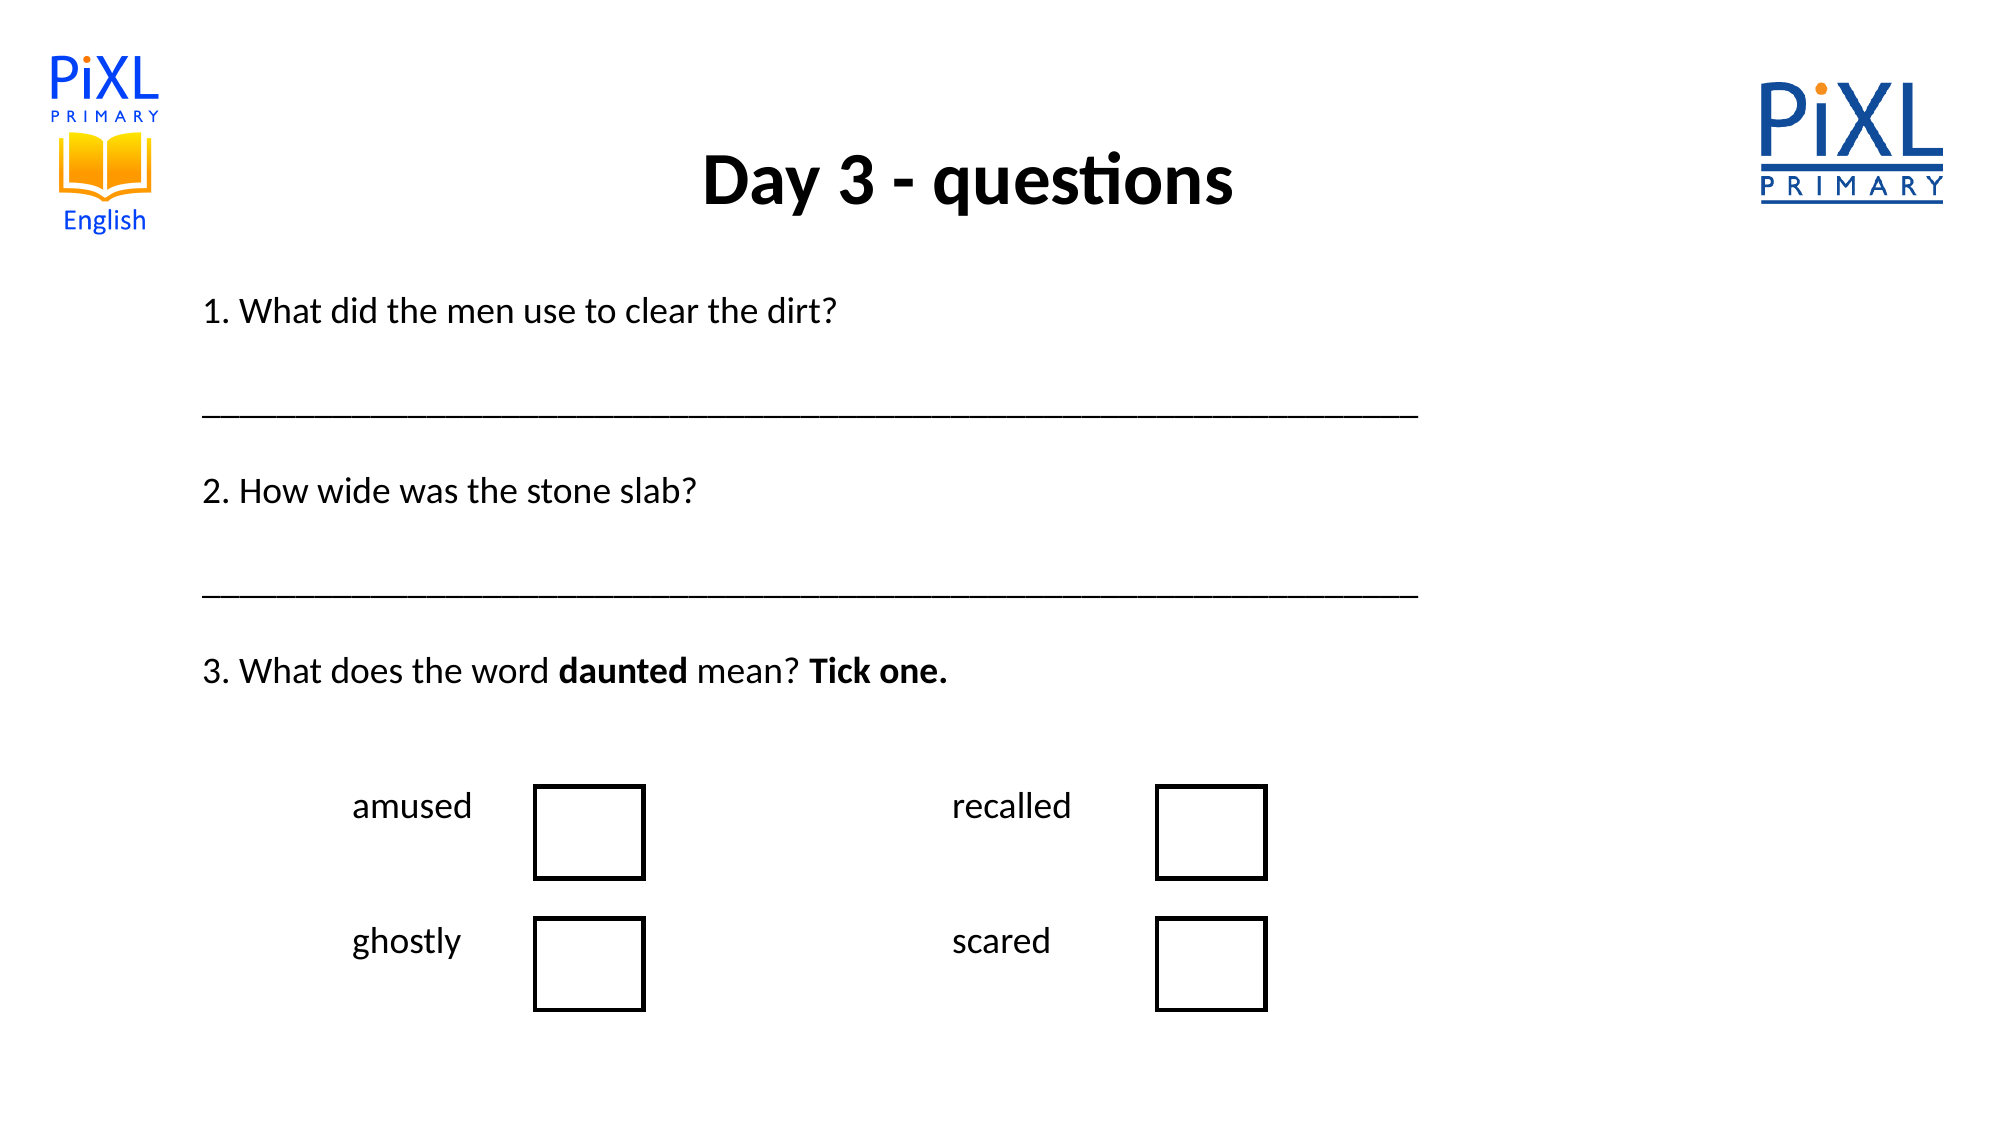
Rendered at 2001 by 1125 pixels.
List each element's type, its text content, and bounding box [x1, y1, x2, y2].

text_box [1156, 786, 1266, 879]
text_box 1. What did the men use to clear the dirt? _________________________________________________________________ 2. How wide was the stone slab? _________________________________________________________________ 3. What does the word daunted mean? Tick one. amused recalled ghostly scared [187, 278, 1946, 1014]
picture [22, 26, 188, 264]
text_box [534, 917, 644, 1011]
text_box [1156, 917, 1266, 1011]
text_box Day 3 - questions [687, 121, 1250, 227]
text_box [534, 786, 644, 879]
picture [1761, 82, 1943, 204]
